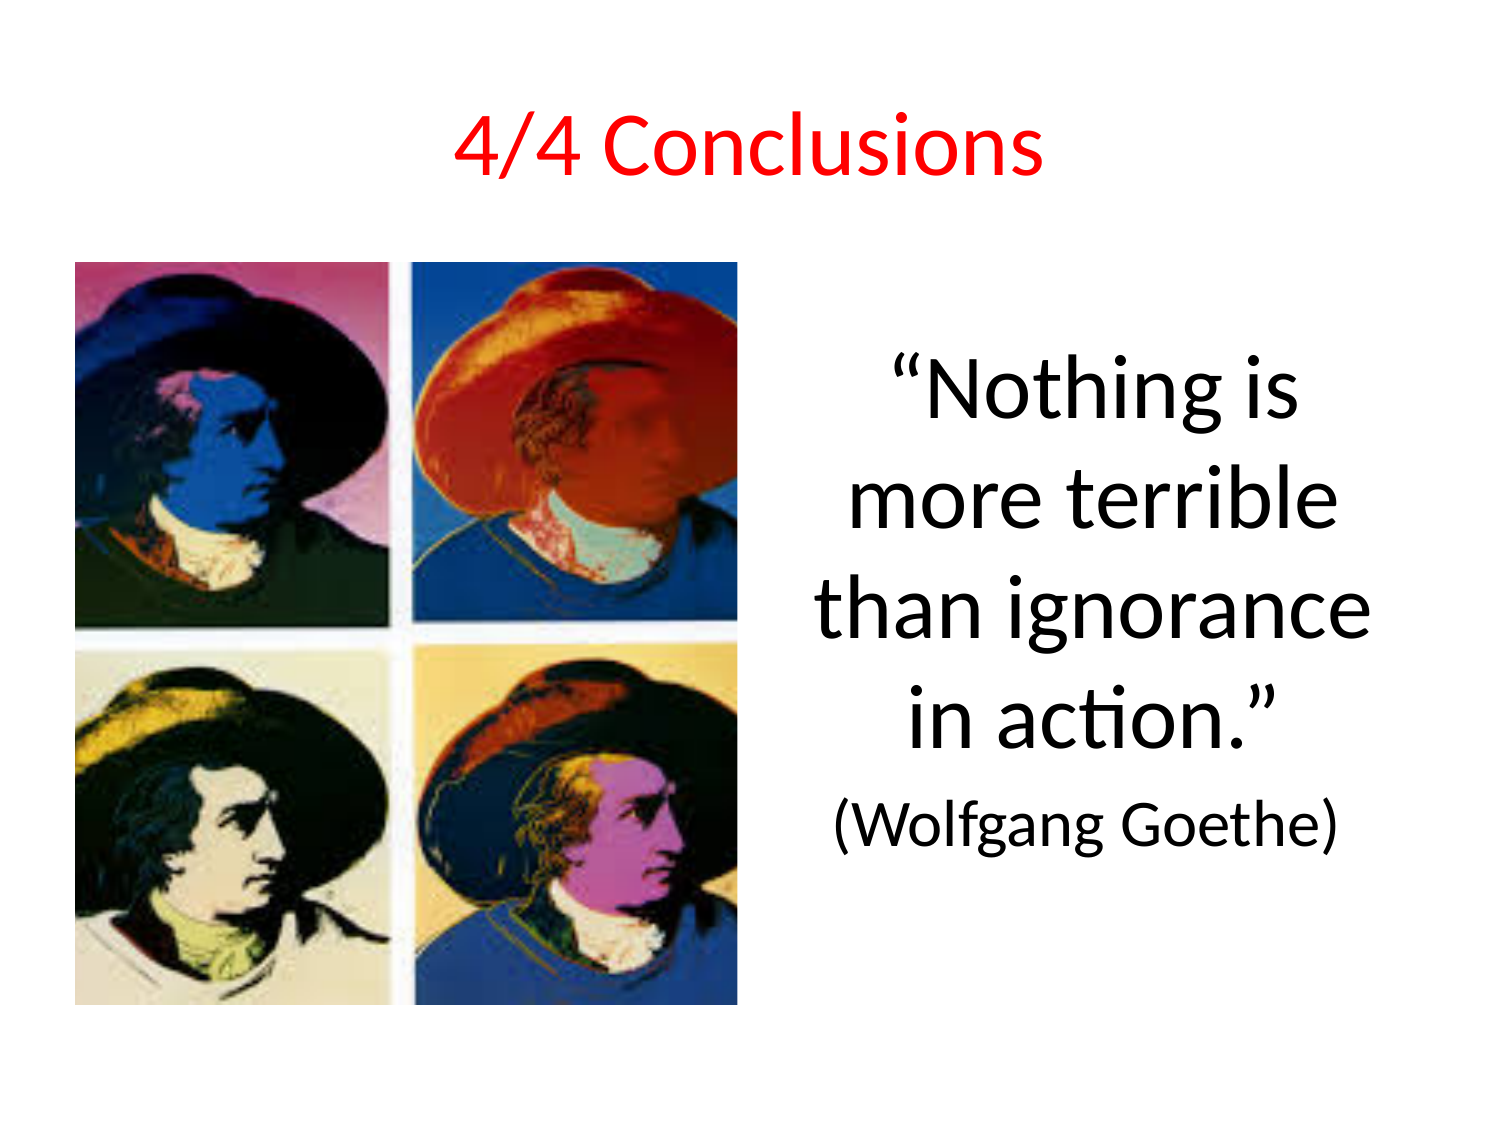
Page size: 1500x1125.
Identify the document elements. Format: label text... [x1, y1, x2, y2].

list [74, 262, 738, 1006]
title 4/4 Conclusions [75, 45, 1425, 233]
list “Nothing is more terrible than ignorance in action.” (Wolfgang Goethe) [762, 319, 1425, 1005]
